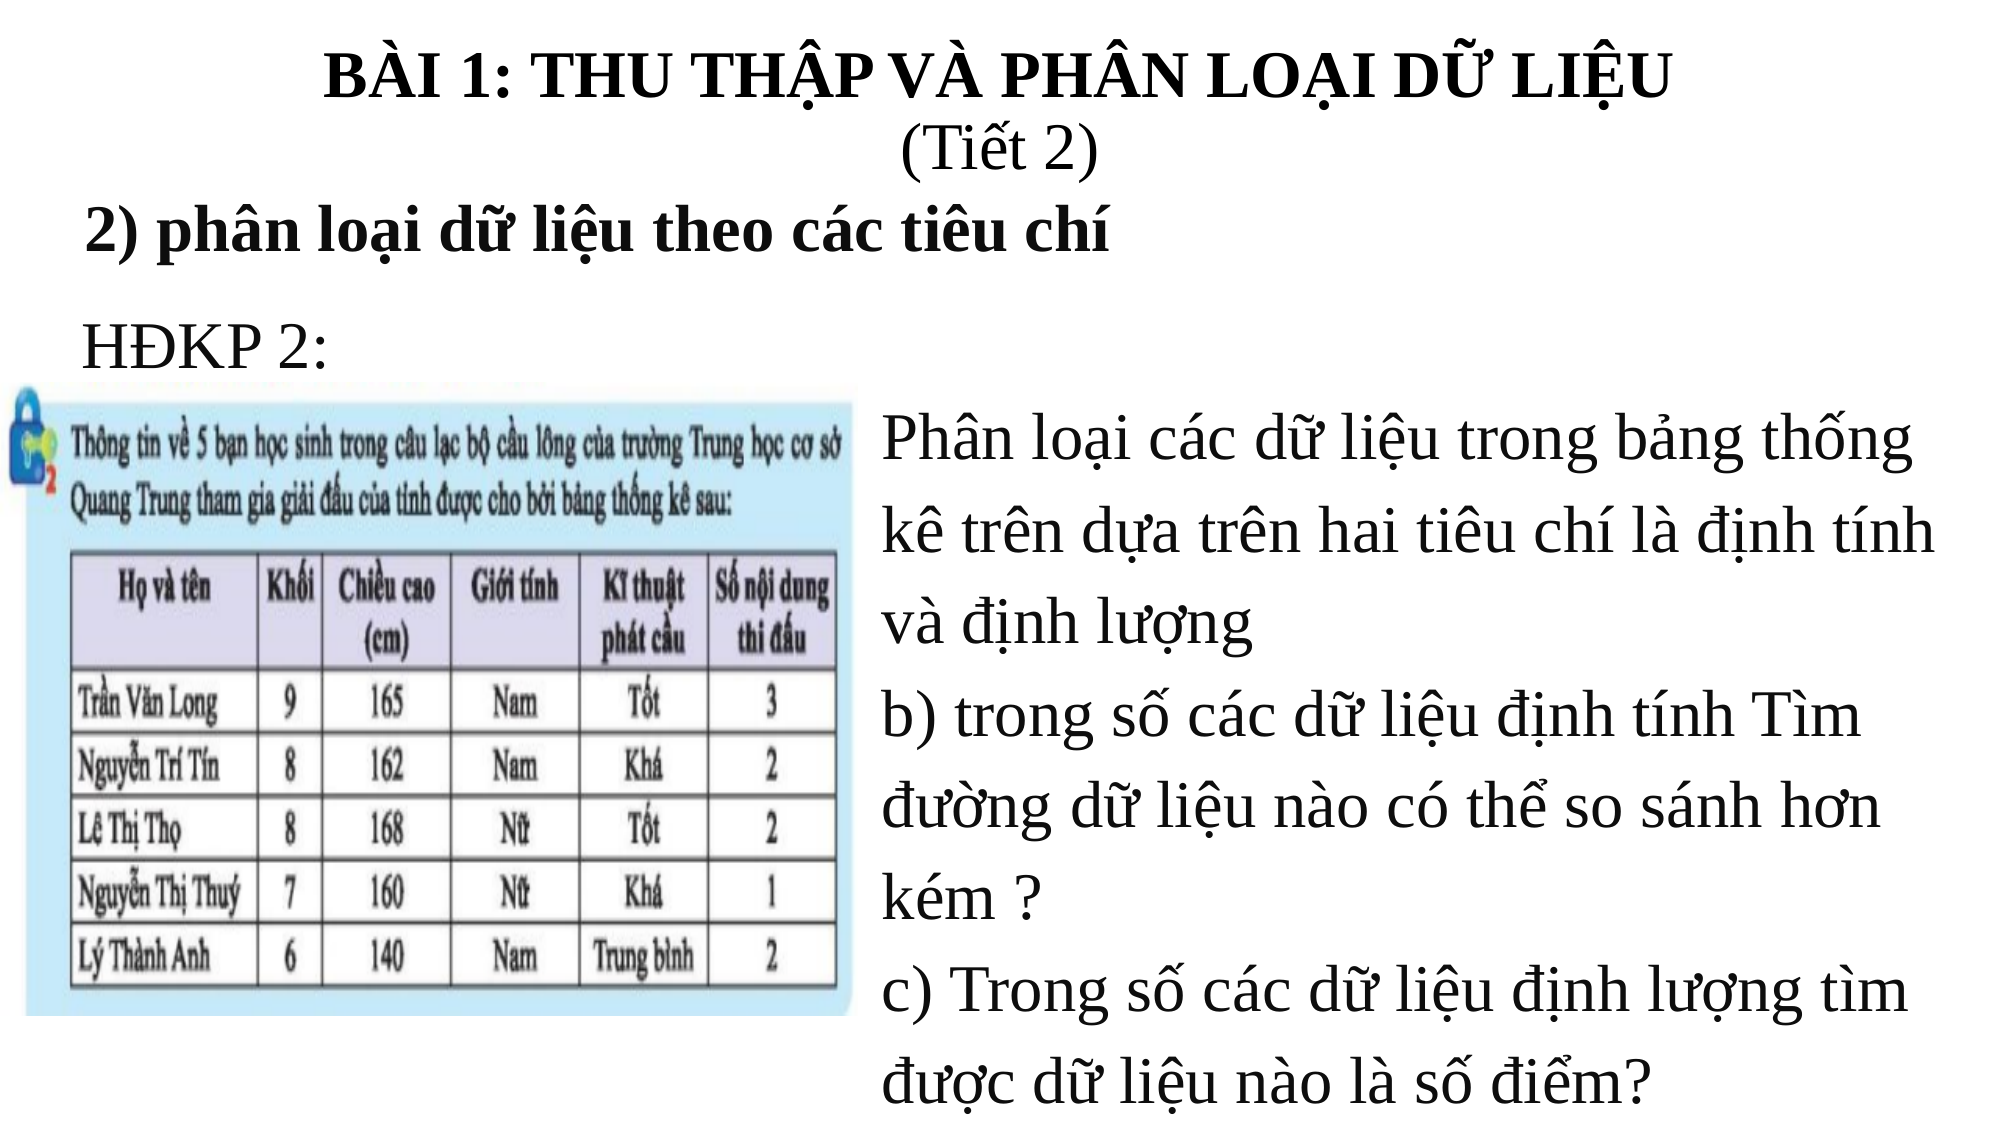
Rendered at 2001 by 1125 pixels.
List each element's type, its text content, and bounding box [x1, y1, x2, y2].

text_box 2) phân loại dữ liệu theo các tiêu chí [69, 177, 1127, 273]
picture [0, 382, 858, 1016]
text_box HĐKP 2: [66, 282, 362, 382]
text_box BÀI 1: THU THẬP VÀ PHÂN LOẠI DỮ LIỆU (Tiết 2) [249, 27, 1750, 196]
text_box Phân loại các dữ liệu trong bảng thống kê trên dựa trên hai tiêu chí là định tính và định lượng b) trong số các dữ liệu định tính Tìm đường dữ liệu nào có thể so sánh hơn kém ? c) Trong số các dữ liệu định lượng tìm được dữ liệu nào là số điểm? [866, 374, 2000, 1125]
